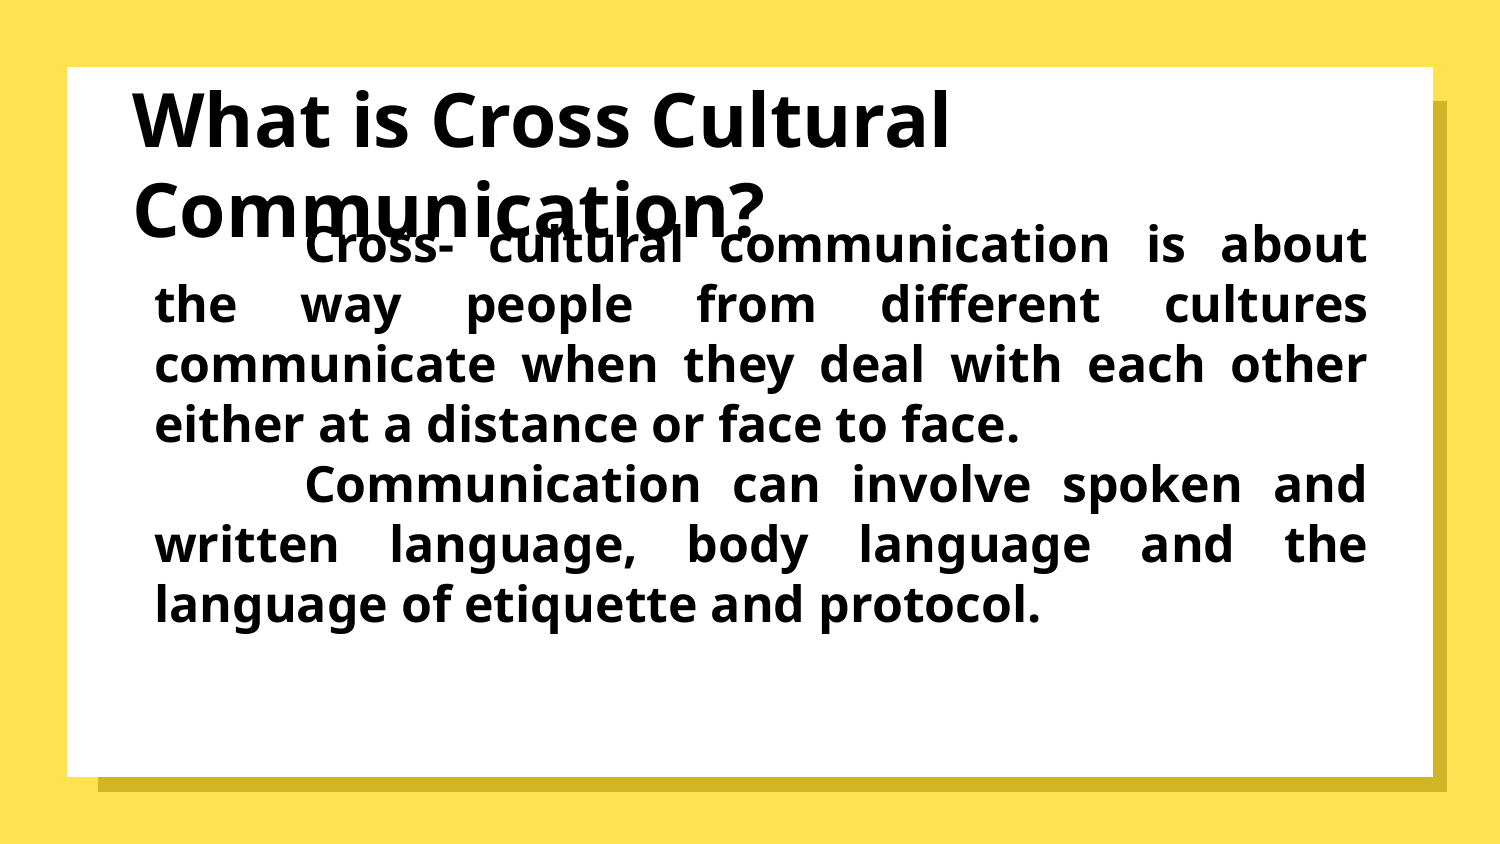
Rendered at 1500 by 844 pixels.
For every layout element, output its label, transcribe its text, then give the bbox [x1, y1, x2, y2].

title What is Cross Cultural Communication? [117, 57, 1383, 152]
list Cross- cultural communication is about the way people from different cultures communicate when they deal with each other either at a distance or face to face. Communication can involve spoken and written language, body language and the language of etiquette and protocol. [116, 197, 1384, 758]
